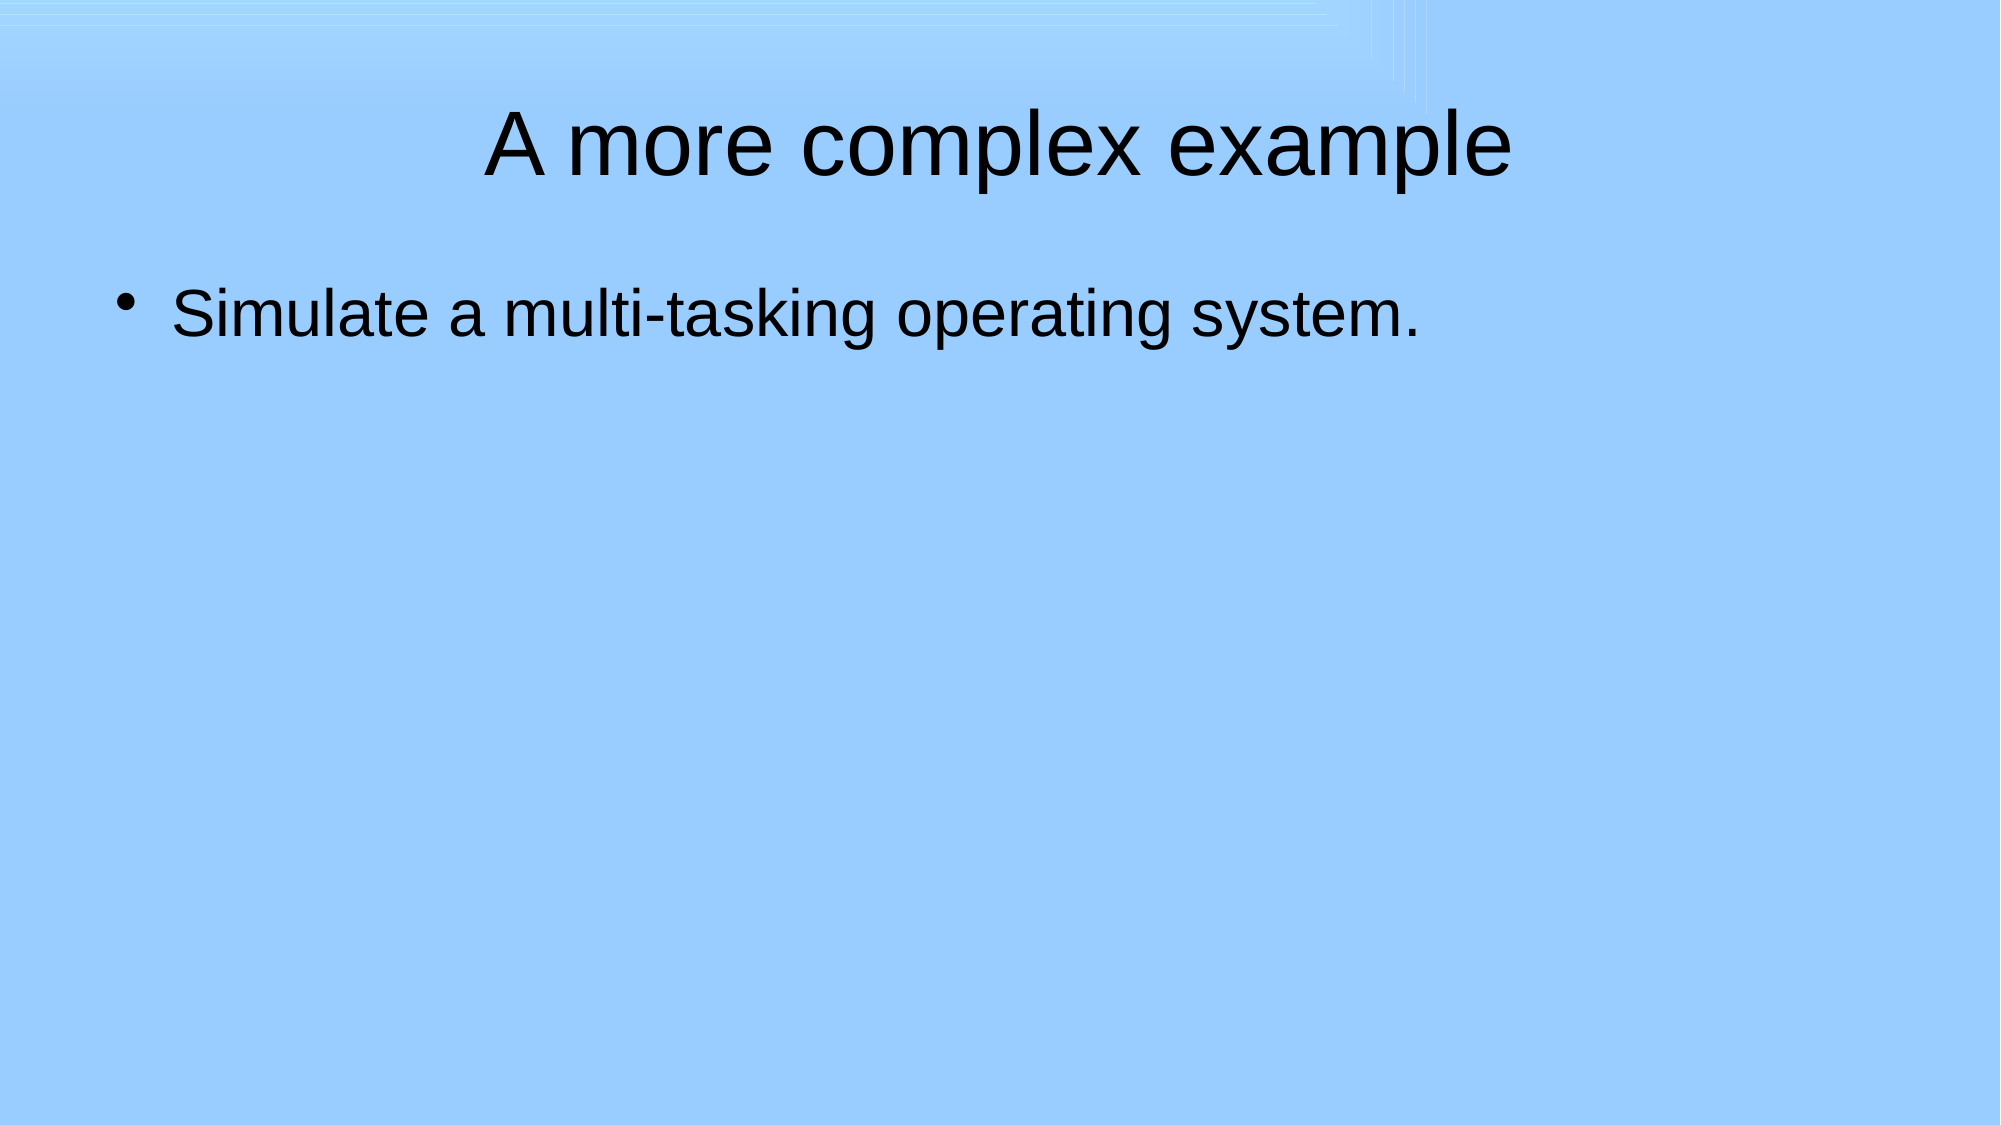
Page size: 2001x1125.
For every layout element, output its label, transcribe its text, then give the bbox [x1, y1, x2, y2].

list Simulate a multi-tasking operating system. [99, 262, 1901, 1006]
title A more complex example [99, 44, 1901, 233]
